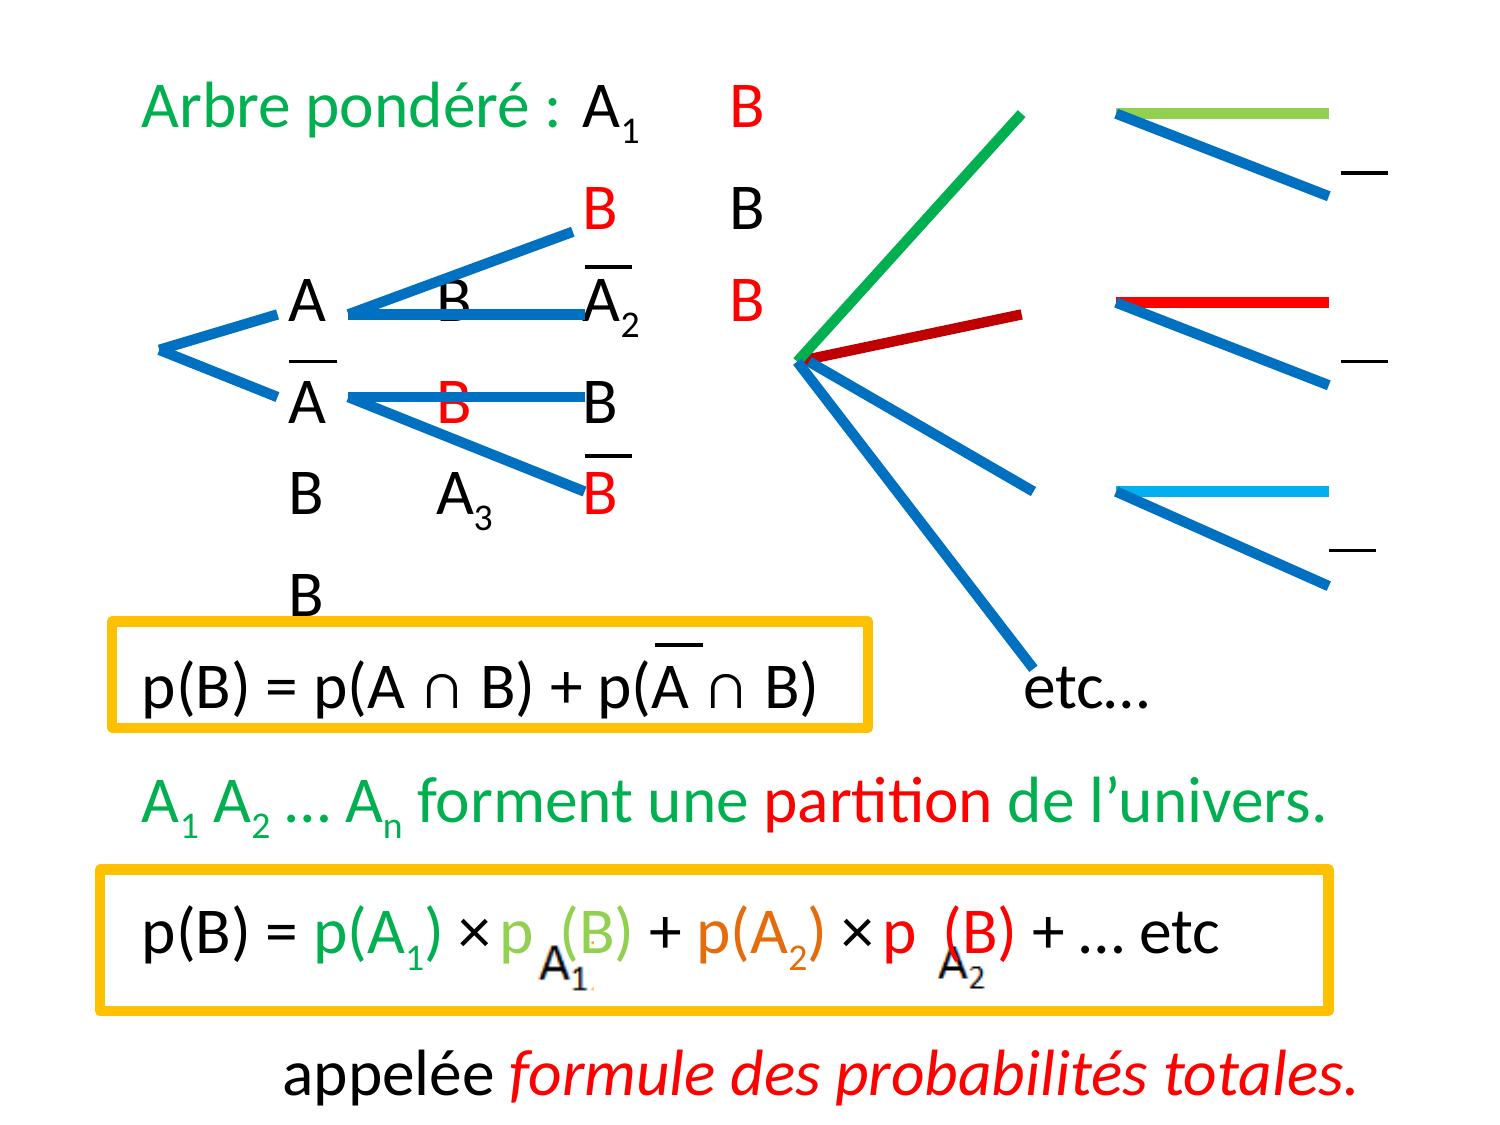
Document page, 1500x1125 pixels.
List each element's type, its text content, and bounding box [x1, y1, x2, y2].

text_box [110, 619, 870, 730]
picture [938, 941, 987, 993]
picture [537, 940, 595, 996]
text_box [348, 396, 585, 492]
text_box [98, 867, 1331, 1013]
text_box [1115, 302, 1329, 386]
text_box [1115, 113, 1329, 197]
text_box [348, 231, 573, 314]
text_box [1115, 491, 1329, 587]
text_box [159, 314, 278, 349]
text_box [159, 349, 278, 398]
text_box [796, 113, 1022, 361]
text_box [796, 361, 1034, 670]
subtitle Arbre pondéré : A1 B B B A B A2 B A B B B A3 B B p(B) = p(A ∩ B) + p(A ∩ B) etc… A1 A2 … An forment une partition de l’univers. p(B) = p(A1) × p (B) + p(A2) × p (B) + … etc appelée formule des probabilités totales. [126, 54, 1447, 1125]
